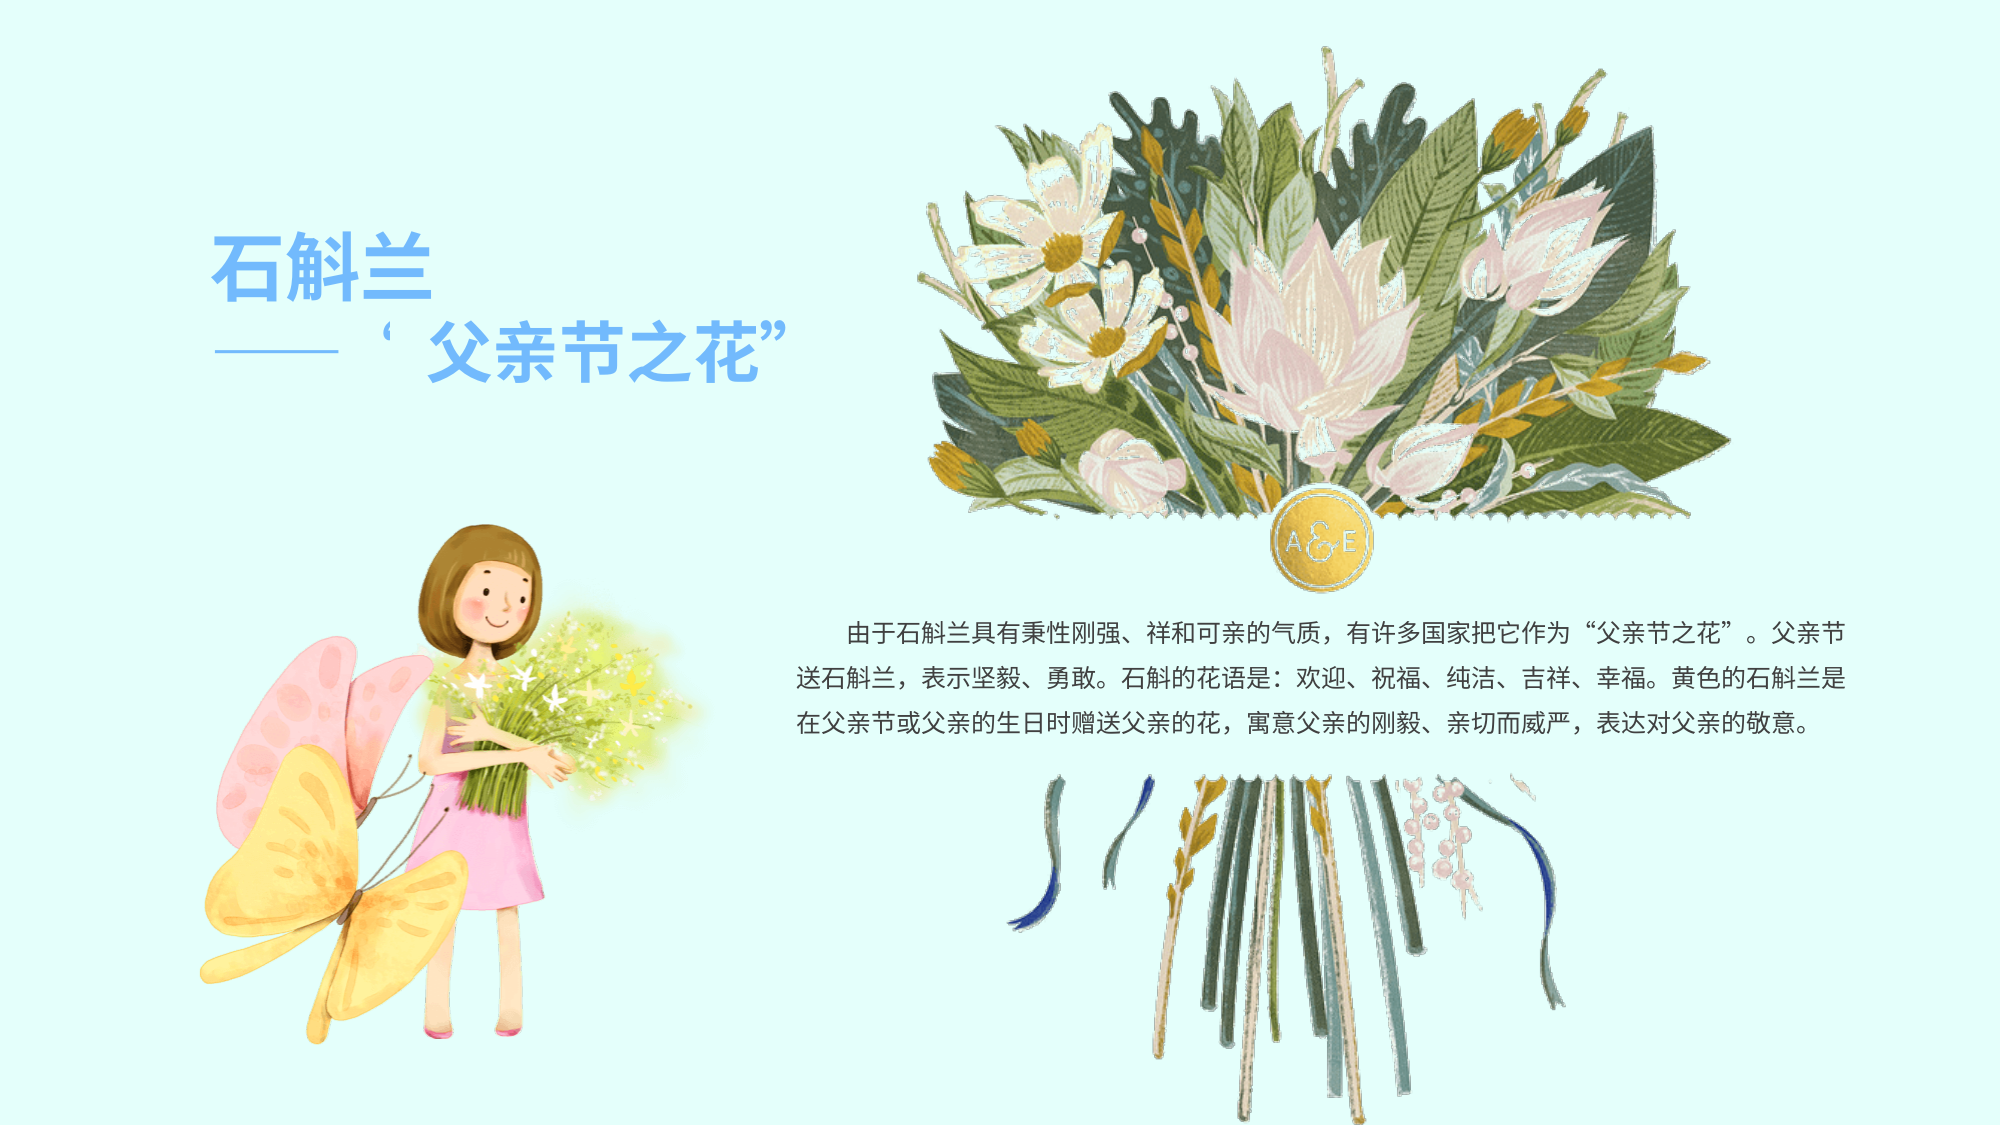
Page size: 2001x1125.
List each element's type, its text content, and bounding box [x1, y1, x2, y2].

text_box 由于石斛兰具有秉性刚强、祥和可亲的气质，有许多国家把它作为“父亲节之花”。父亲节送石斛兰，表示坚毅、勇敢。石斛的花语是：欢迎、祝福、纯洁、吉祥、幸福。黄色的石斛兰是在父亲节或父亲的生日时赠送父亲的花，寓意父亲的刚毅、亲切而威严，表达对父亲的敬意。 [1813, 595, 1885, 745]
picture [833, 0, 1813, 1125]
picture [187, 517, 724, 1054]
text_box 由于石斛兰具有秉性刚强、祥和可亲的气质，有许多国家把它作为“父亲节之花”。父亲节送石斛兰，表示坚毅、勇敢。石斛的花语是：欢迎、祝福、纯洁、吉祥、幸福。黄色的石斛兰是在父亲节或父亲的生日时赠送父亲的花，寓意父亲的刚毅、亲切而威严，表达对父亲的敬意。 [782, 595, 833, 745]
text_box 石斛兰 ——“父亲节之花” [199, 215, 833, 396]
